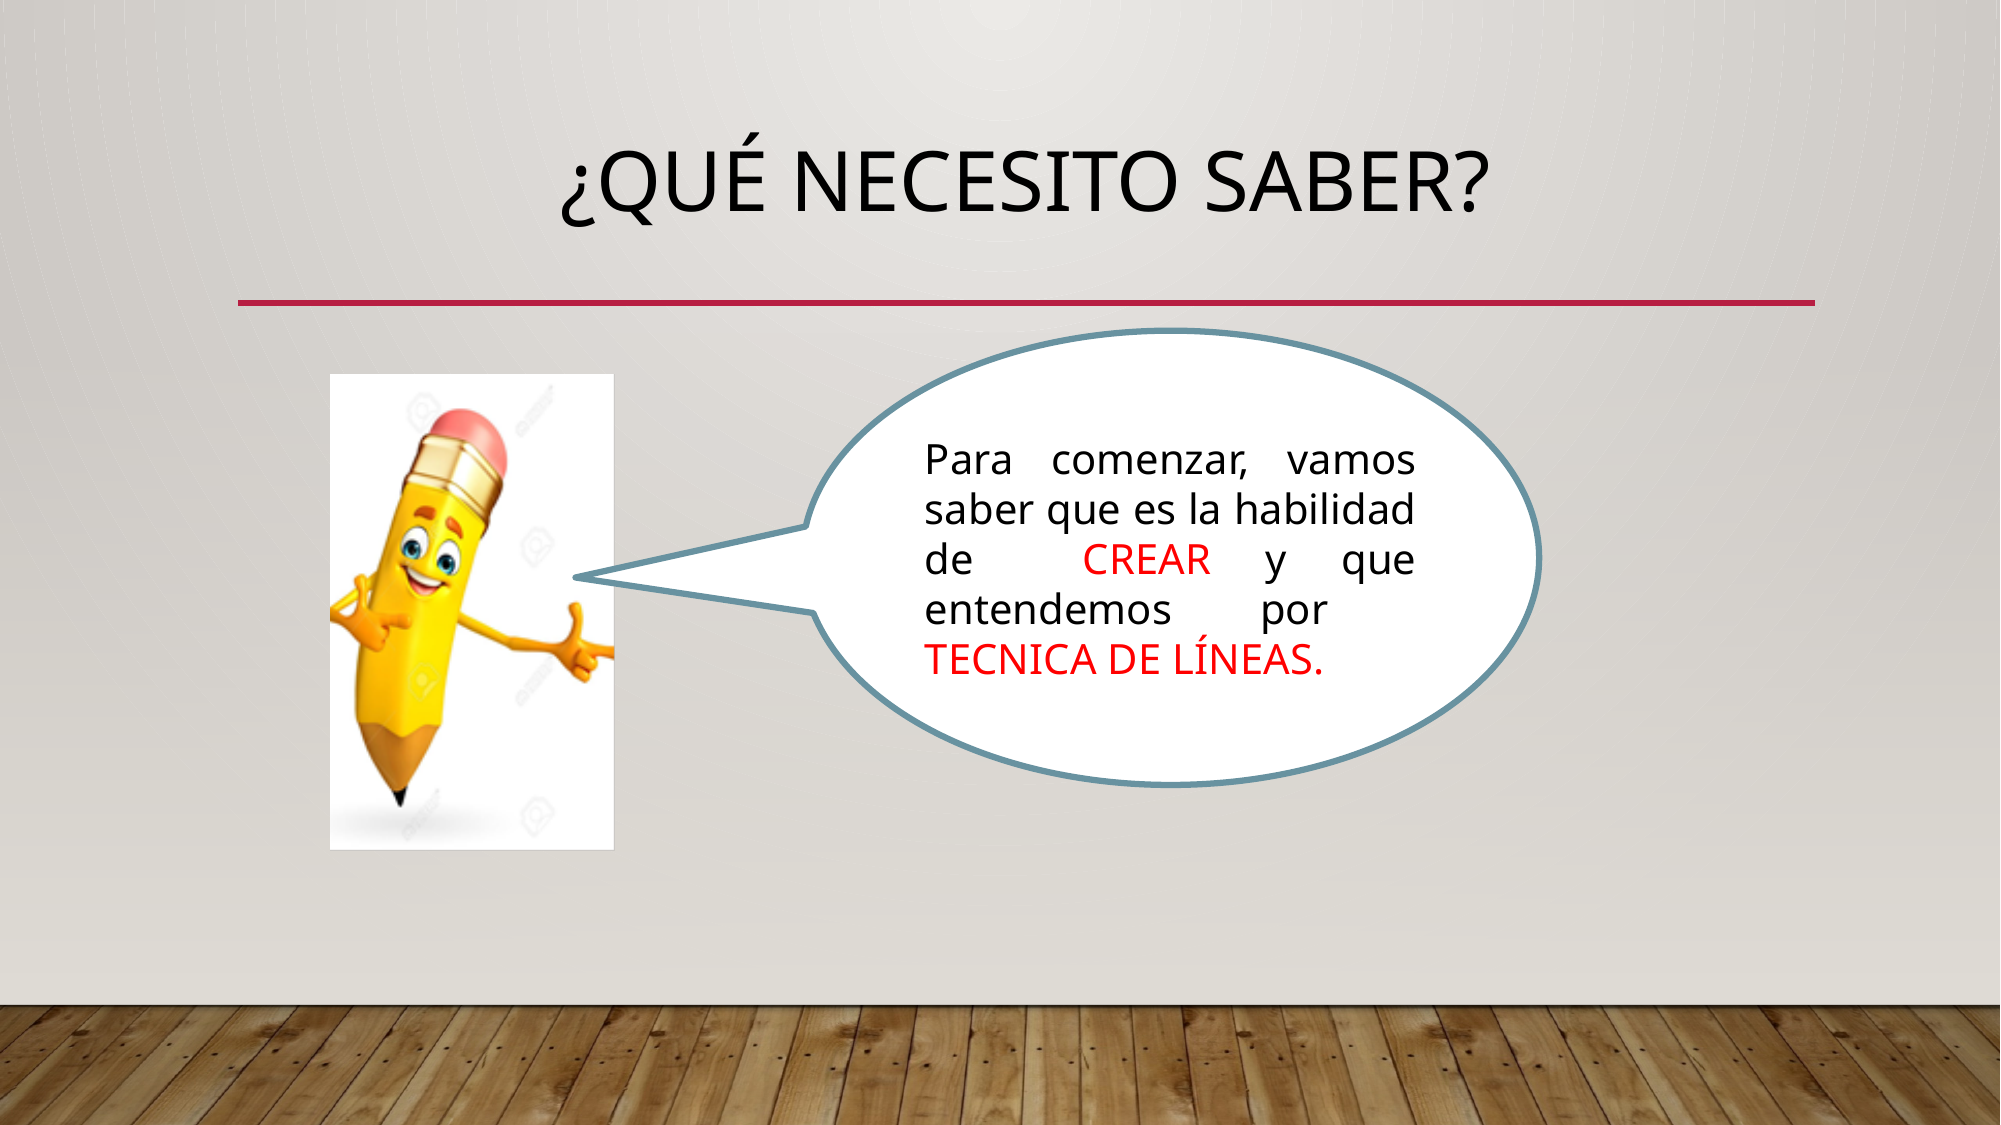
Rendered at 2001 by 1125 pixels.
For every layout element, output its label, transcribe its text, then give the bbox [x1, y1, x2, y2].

picture [0, 1005, 2000, 1125]
title ¿Qué necesito saber? [238, 131, 1814, 305]
text_box Para comenzar, vamos saber que es la habilidad de CREAR y que entendemos por TECNICA DE LÍNEAS. [618, 329, 1541, 787]
picture [330, 374, 618, 853]
